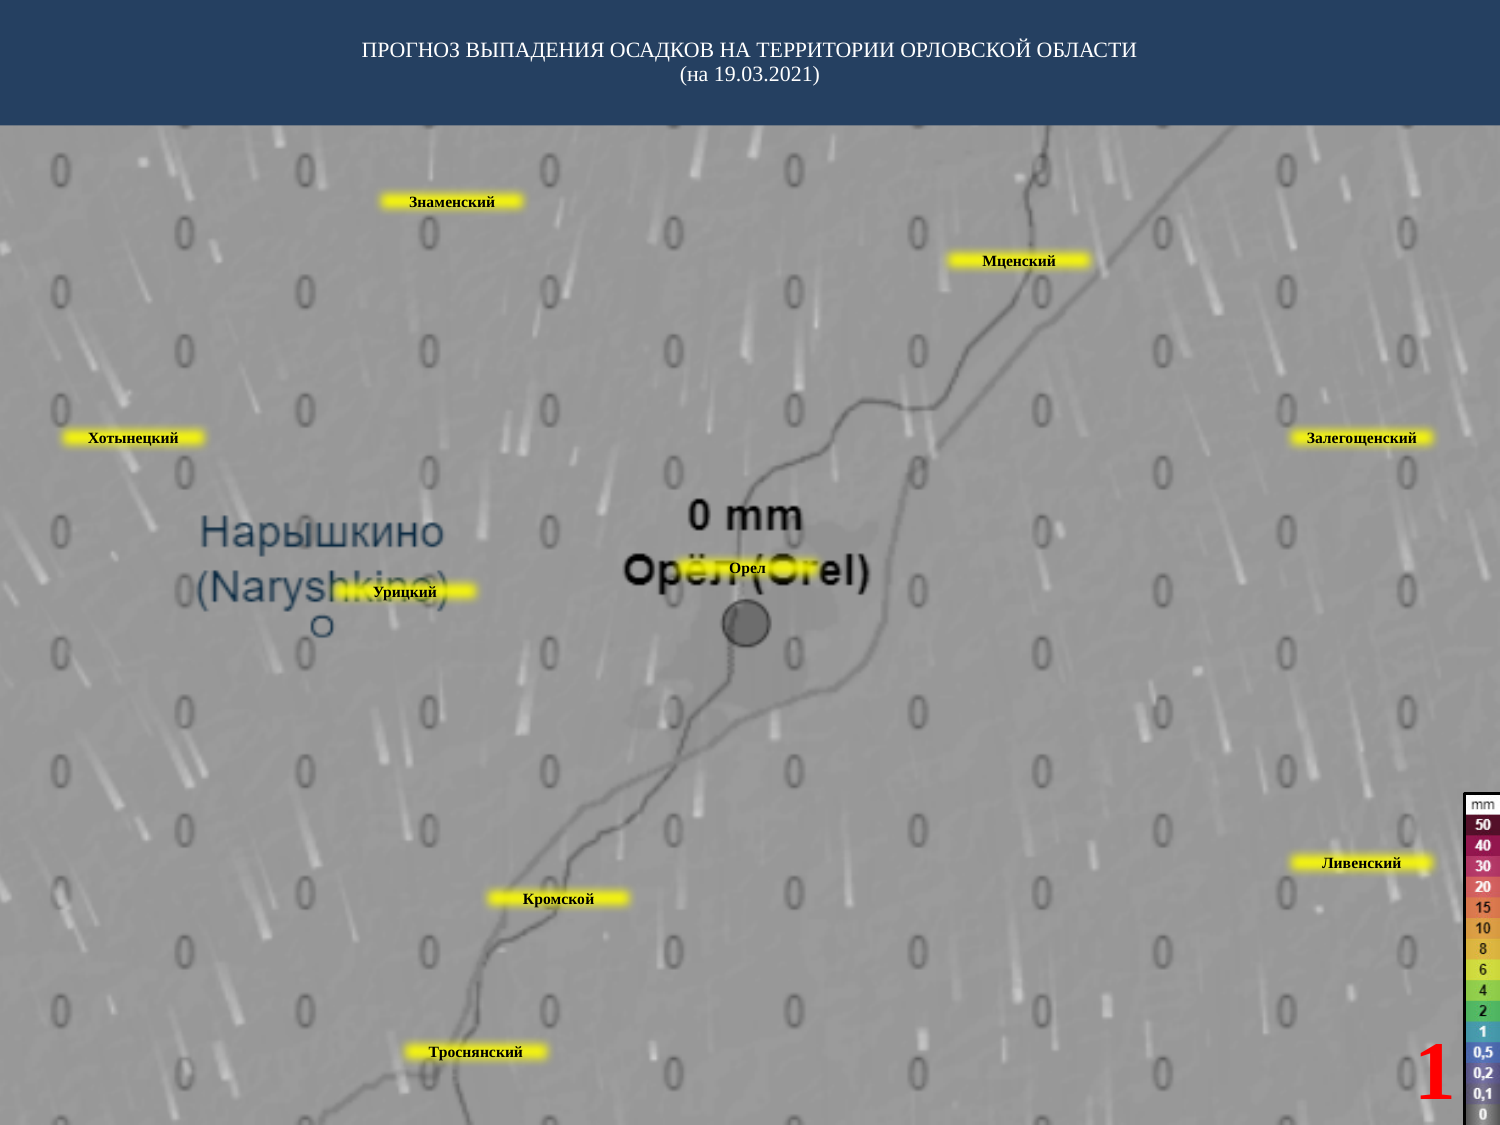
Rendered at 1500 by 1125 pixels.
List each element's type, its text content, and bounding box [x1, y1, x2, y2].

text_box ПРОГНОЗ ВЫПАДЕНИЯ ОСАДКОВ НА ТЕРРИТОРИИ ОРЛОВСКОЙ ОБЛАСТИ (на 19.03.2021) [0, 0, 1500, 125]
picture [0, 125, 1500, 1125]
